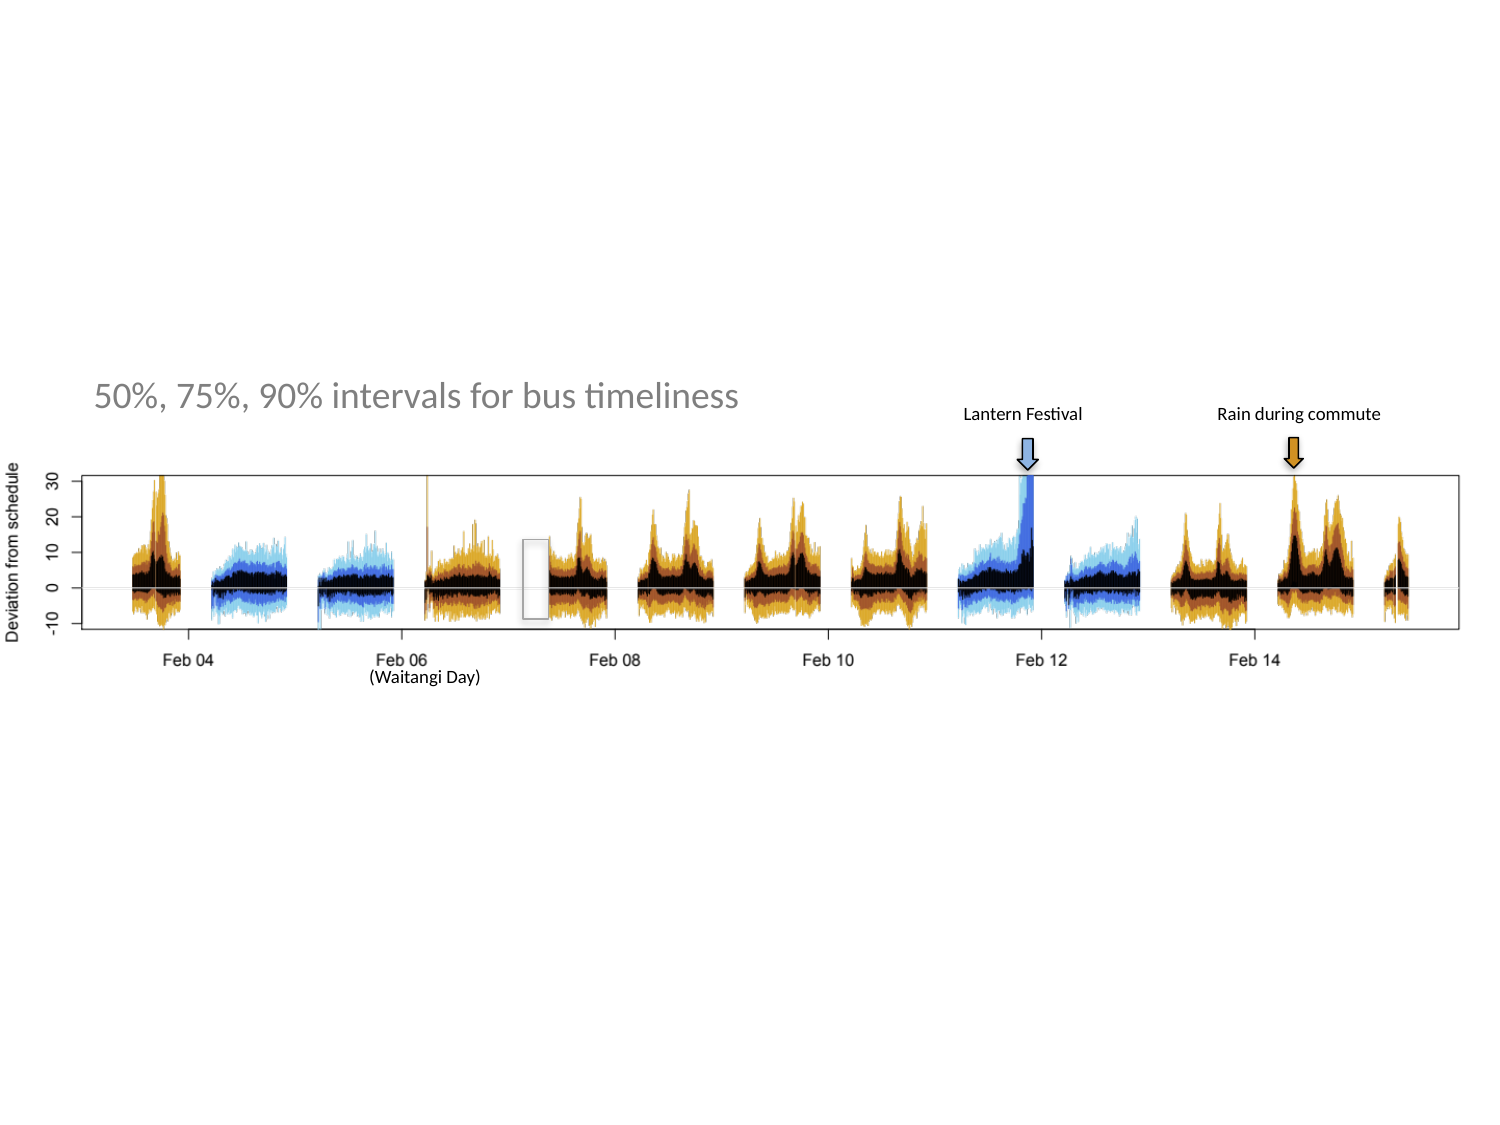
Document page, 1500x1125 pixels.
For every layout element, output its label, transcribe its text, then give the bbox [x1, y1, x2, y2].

picture [0, 393, 1500, 730]
text_box 50%, 75%, 90% intervals for bus timeliness [78, 363, 844, 392]
